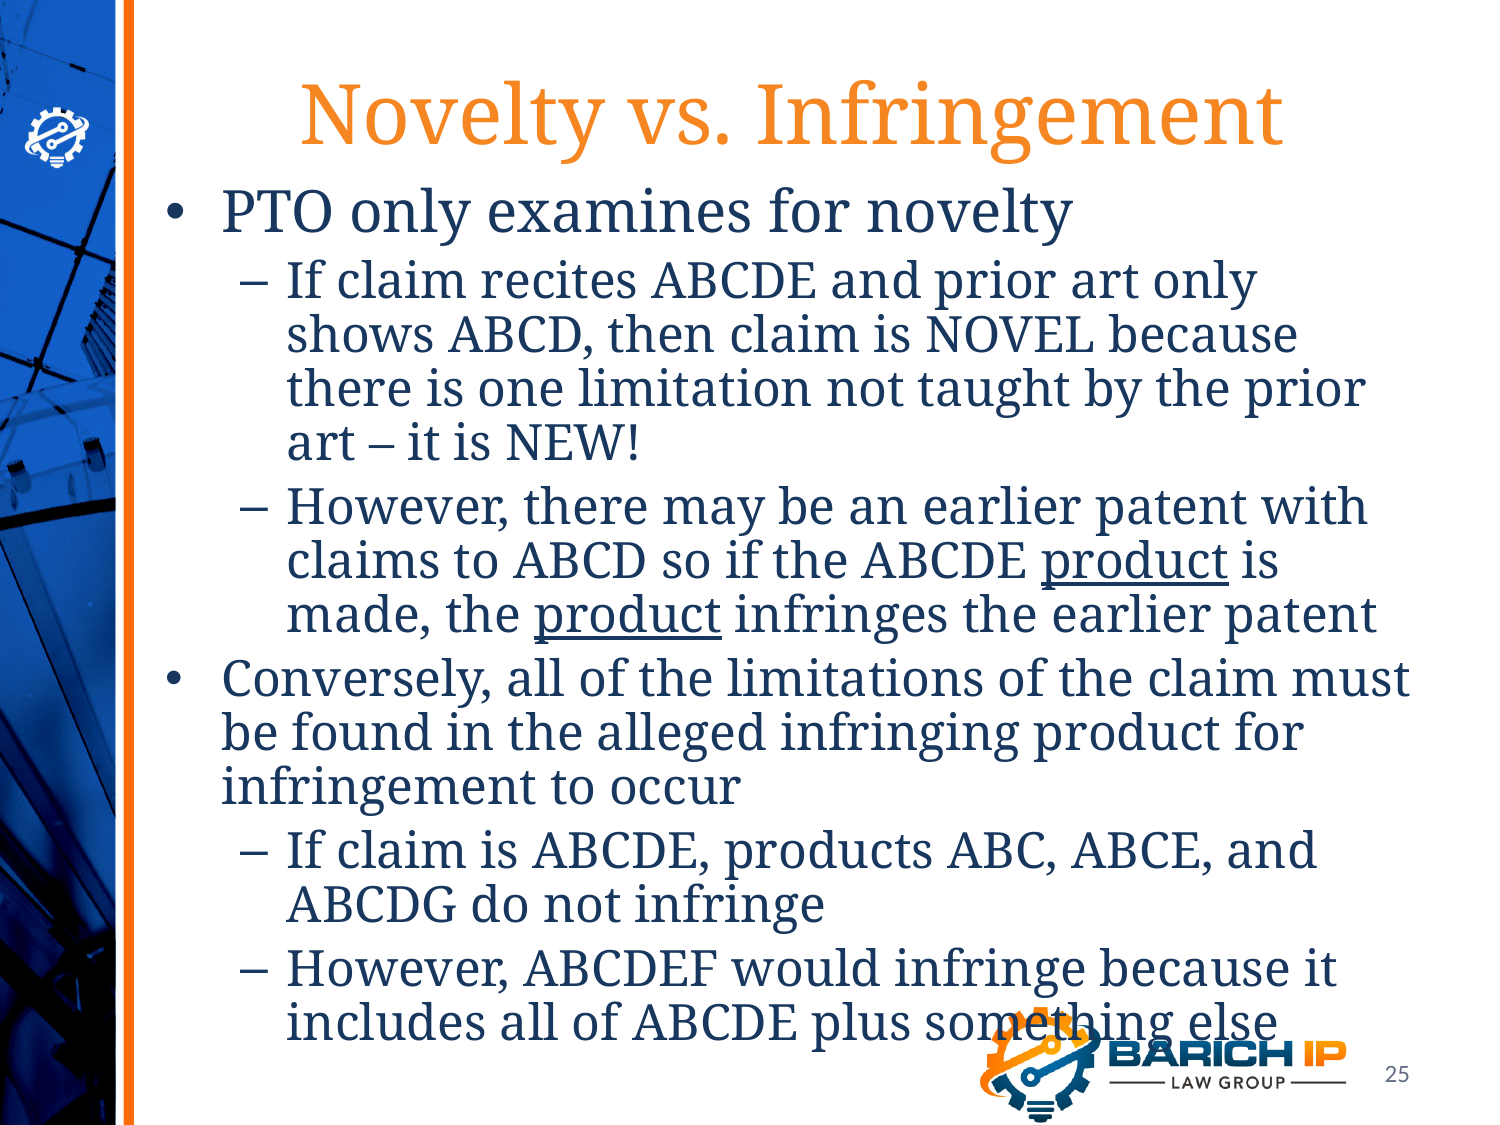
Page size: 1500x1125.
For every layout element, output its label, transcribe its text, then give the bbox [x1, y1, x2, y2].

title Novelty vs. Infringement [162, 34, 1423, 174]
list PTO only examines for novelty If claim recites ABCDE and prior art only shows ABCD, then claim is NOVEL because there is one limitation not taught by the prior art – it is NEW! However, there may be an earlier patent with claims to ABCD so if the ABCDE product is made, the product infringes the earlier patent Conversely, all of the limitations of the claim must be found in the alleged infringing product for infringement to occur If claim is ABCDE, products ABC, ABCE, and ABCDG do not infringe However, ABCDEF would infringe because it includes all of ABCDE plus something else [150, 174, 1432, 1001]
slide_number 25 [1074, 1042, 1425, 1103]
picture [0, 0, 134, 1125]
picture [975, 1002, 1350, 1125]
